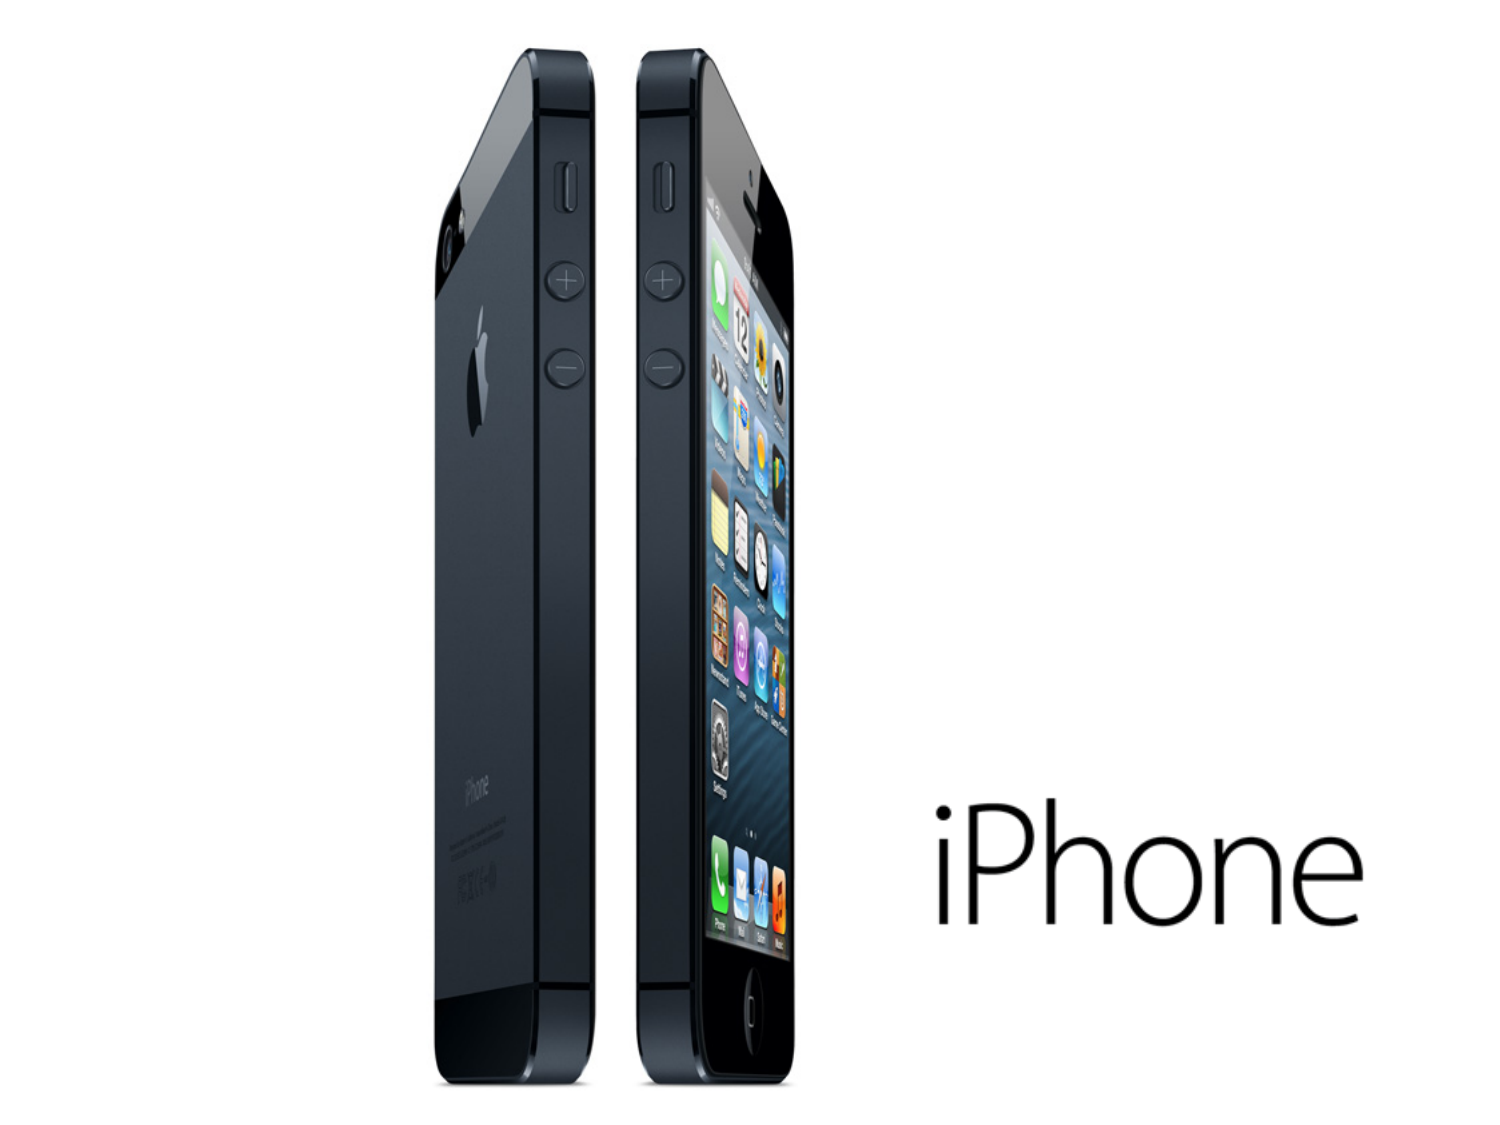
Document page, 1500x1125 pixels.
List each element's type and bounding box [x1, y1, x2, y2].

picture [291, 0, 851, 1125]
picture [872, 756, 1392, 962]
